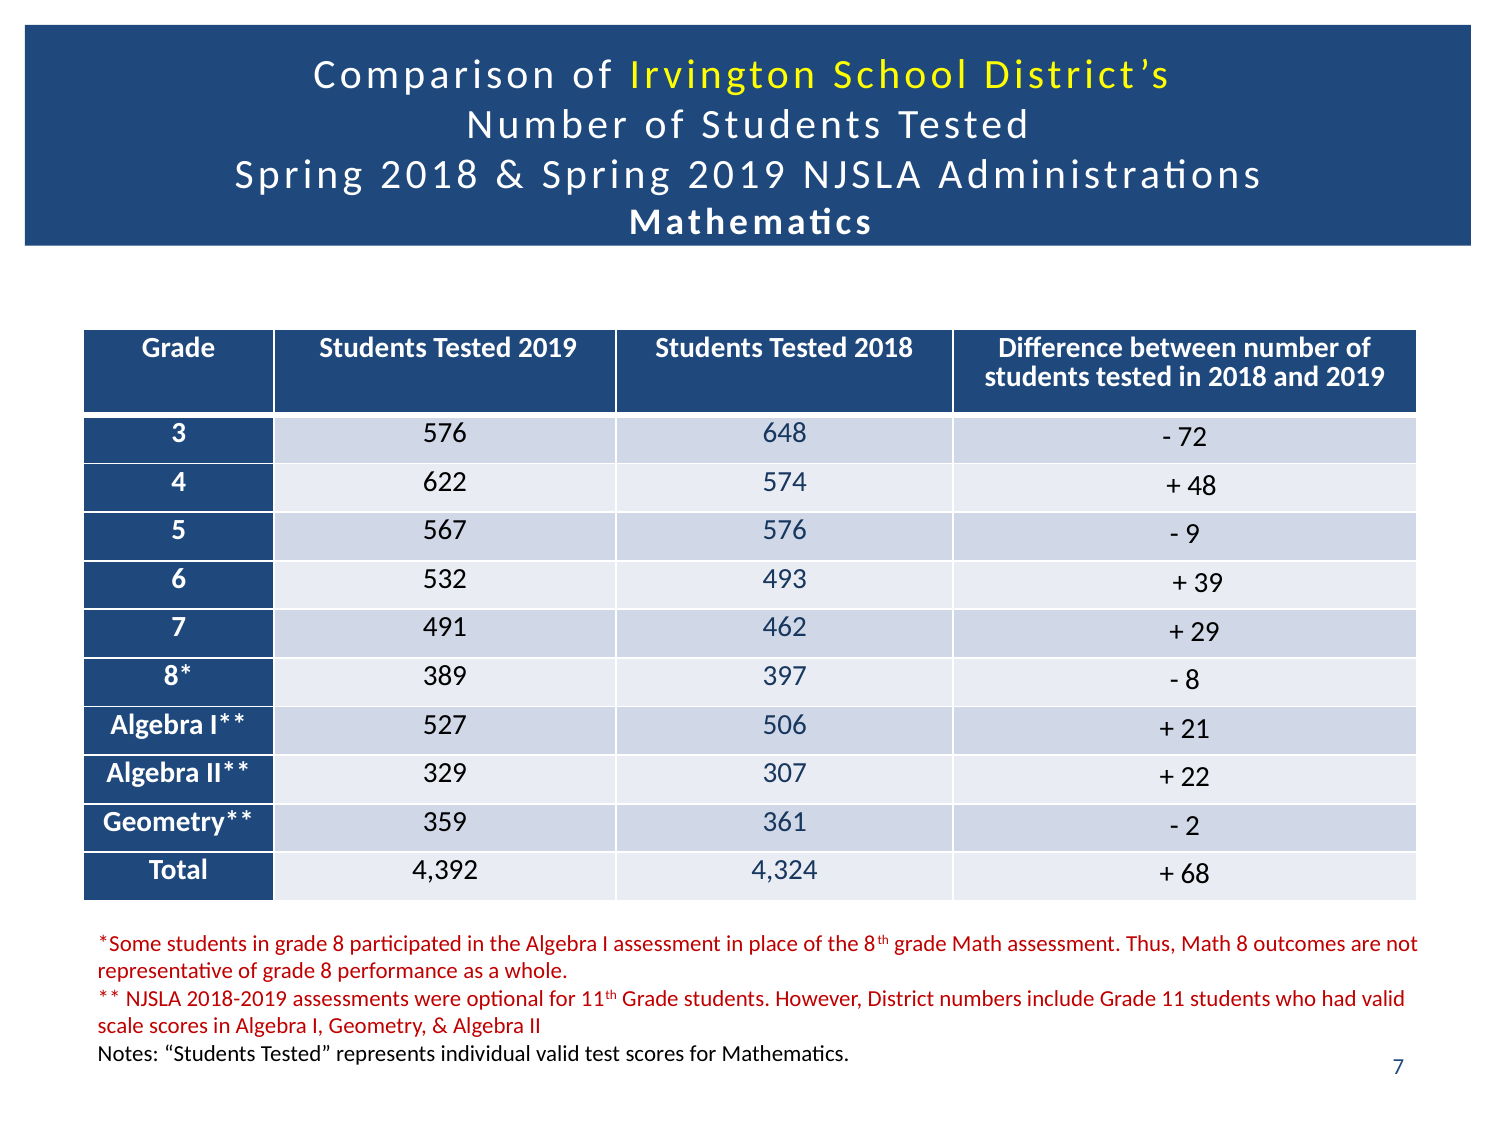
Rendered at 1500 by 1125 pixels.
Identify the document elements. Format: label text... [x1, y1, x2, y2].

table_cell 3 [84, 418, 273, 463]
table_cell 389 [275, 659, 615, 706]
table_cell 329 [275, 756, 615, 803]
table_cell 4,324 [617, 853, 952, 900]
table_cell 4,392 [275, 853, 615, 900]
table_cell 307 [617, 756, 952, 803]
table_cell 8* [84, 659, 273, 706]
table_cell 397 [617, 659, 952, 706]
table_cell - 9 [954, 513, 1416, 560]
text_box *Some students in grade 8 participated in the Algebra I assessment in place of the 8th grade Math assessment. Thus, Math 8 outcomes are not representative of grade 8 performance as a whole. ** NJSLA 2018-2019 assessments were optional for 11th Grade students. However, District numbers include Grade 11 students who had valid scale scores in Algebra I, Geometry, & Algebra II Notes: “Students Tested” represents individual valid test scores for Mathematics. [82, 920, 1438, 1073]
table_cell Geometry** [84, 805, 273, 851]
table_cell Algebra I** [84, 707, 273, 754]
table_cell 576 [617, 513, 952, 560]
table_header Students Tested 2018 [617, 330, 952, 412]
table_cell 506 [617, 707, 952, 754]
table_cell 527 [275, 707, 615, 754]
table_header Grade [84, 330, 273, 412]
table_cell - 8 [954, 659, 1416, 706]
table_cell 462 [617, 610, 952, 657]
table_cell 574 [617, 464, 952, 511]
table_cell 491 [275, 610, 615, 657]
table_cell 361 [617, 805, 952, 851]
table_cell 532 [275, 562, 615, 608]
table_cell 493 [617, 562, 952, 608]
table_cell 622 [275, 464, 615, 511]
table_cell 359 [275, 805, 615, 851]
table_header Difference between number of students tested in 2018 and 2019 [954, 330, 1416, 412]
table_cell 6 [84, 562, 273, 608]
title Comparison of Irvington School District’s Number of Students Tested Spring 2018 & Spring 2019 NJSLA Administrations Mathematics [62, 58, 1438, 232]
slide_number 7 [1349, 1041, 1448, 1089]
table_cell - 72 [954, 418, 1416, 463]
table_cell 7 [84, 610, 273, 657]
table_cell Total [84, 853, 273, 900]
table_header Students Tested 2019 [275, 330, 615, 412]
table_cell 5 [84, 513, 273, 560]
table_cell + 21 [954, 707, 1416, 754]
table_cell 648 [617, 418, 952, 463]
table_cell + 29 [954, 610, 1416, 657]
table_cell + 68 [954, 853, 1416, 900]
table_cell 567 [275, 513, 615, 560]
table_cell - 2 [954, 805, 1416, 851]
table_cell 576 [275, 418, 615, 463]
table_cell + 22 [954, 756, 1416, 803]
table_cell 4 [84, 464, 273, 511]
table_cell + 39 [954, 562, 1416, 608]
table_cell + 48 [954, 464, 1416, 511]
table_cell Algebra II** [84, 756, 273, 803]
